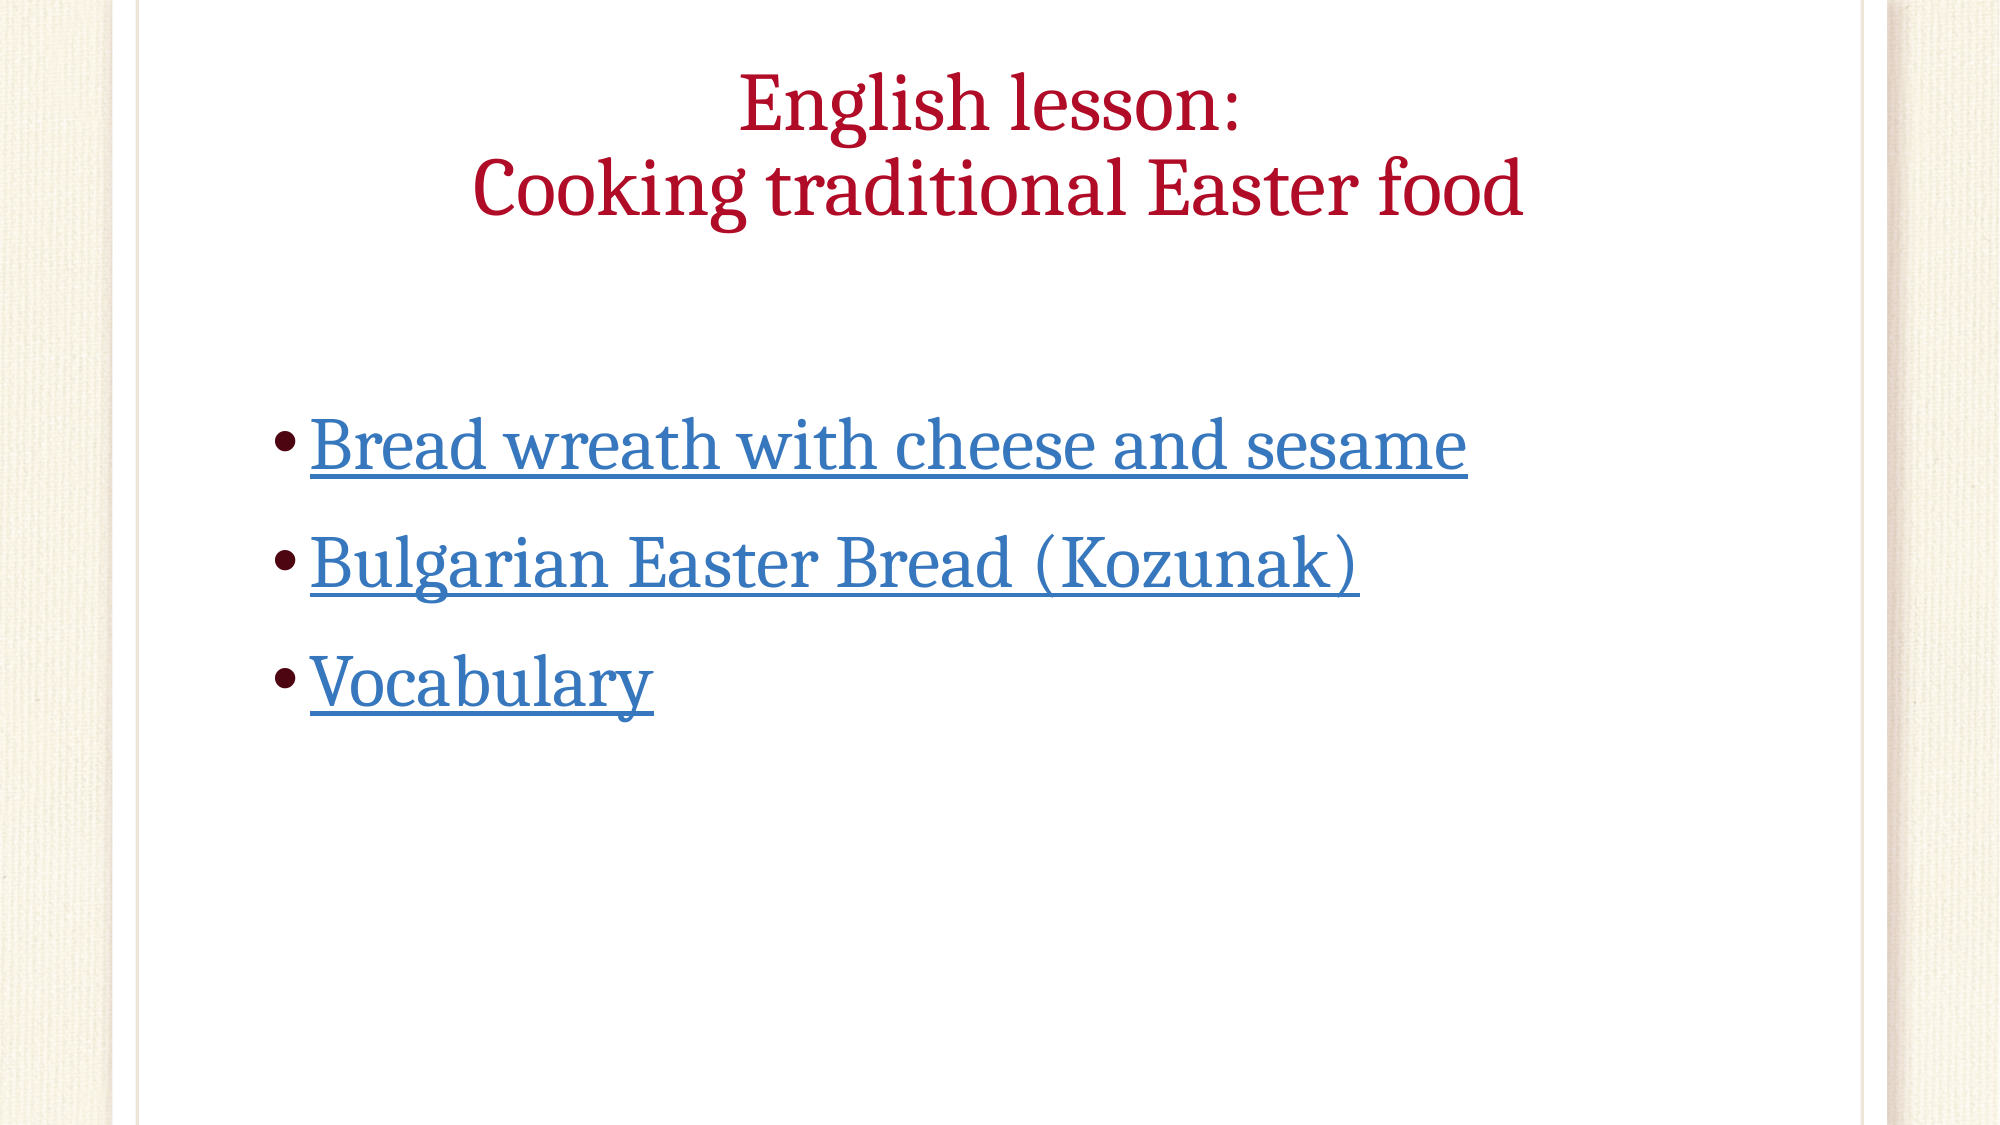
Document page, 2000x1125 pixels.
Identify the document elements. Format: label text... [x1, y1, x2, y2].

picture [1888, 0, 2000, 1125]
picture [0, 0, 112, 1125]
title English lesson: Cooking traditional Easter food [249, 52, 1750, 240]
list Bread wreath with cheese and sesame Bulgarian Easter Bread (Kozunak) Vocabulary [249, 269, 1750, 1013]
